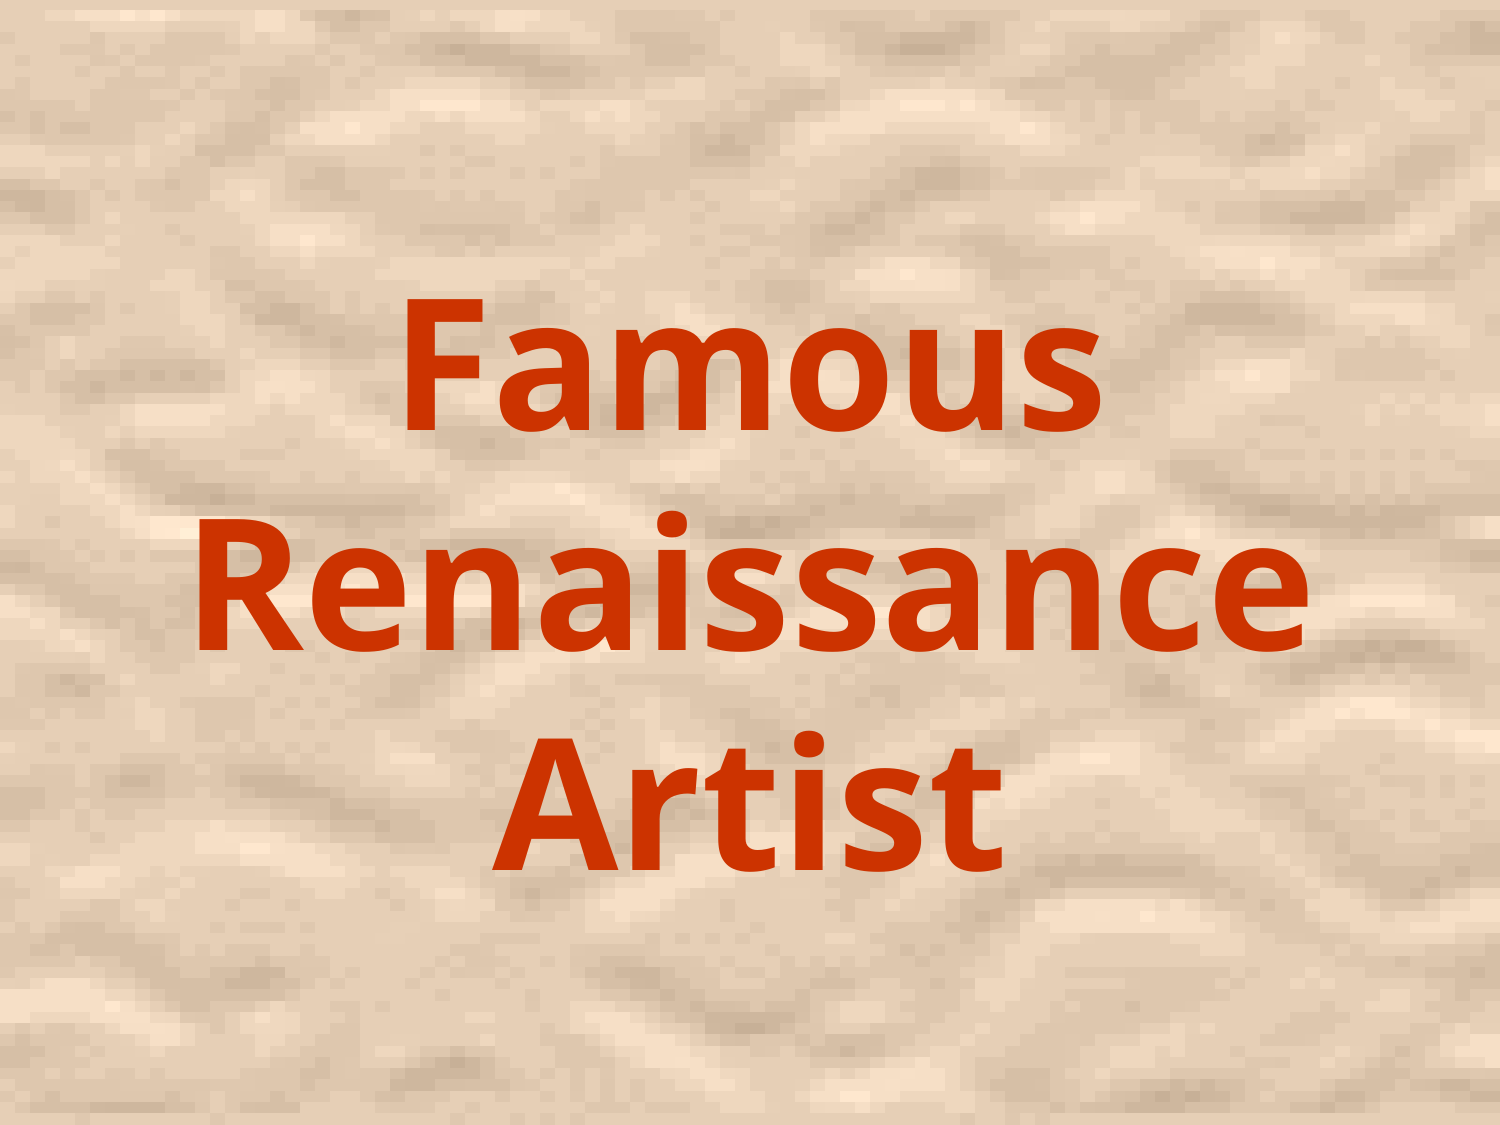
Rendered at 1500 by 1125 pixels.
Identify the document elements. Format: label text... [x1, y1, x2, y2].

picture [0, 0, 1500, 1125]
title Famous Renaissance Artist [74, 512, 1426, 643]
